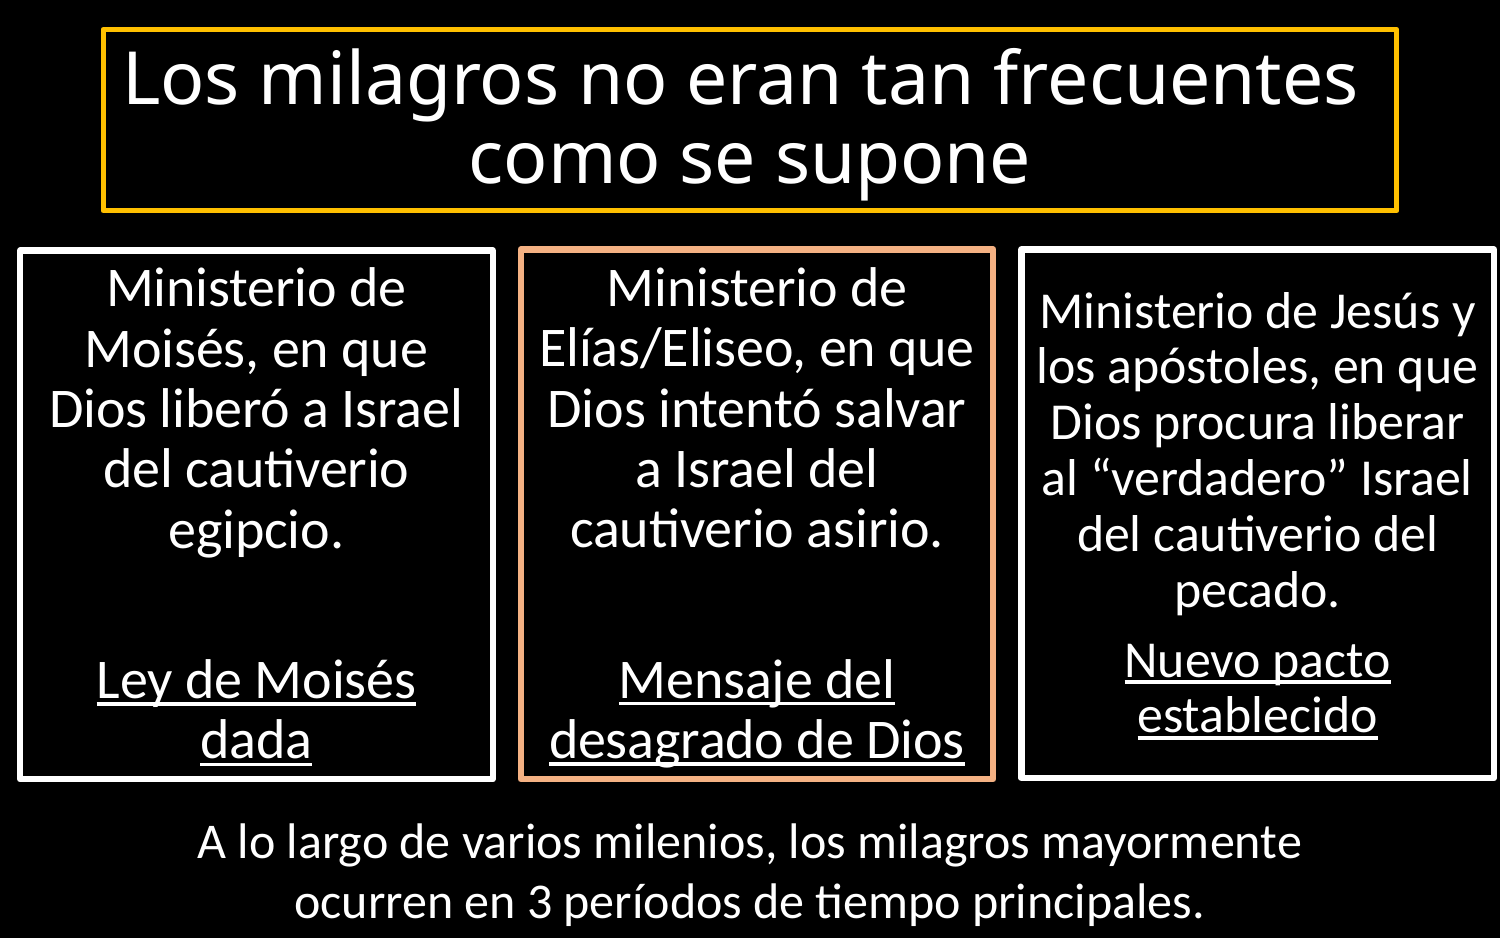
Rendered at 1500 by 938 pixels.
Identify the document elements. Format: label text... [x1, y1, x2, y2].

title Los milagros no eran tan frecuentes como se supone [103, 29, 1397, 211]
text_box Ministerio de Elías/Eliseo, en que Dios intentó salvar a Israel del cautiverio asirio. Mensaje del desagrado de Dios [520, 249, 994, 780]
text_box Ministerio de Jesús y los apóstoles, en que Dios procura liberar al “verdadero” Israel del cautiverio del pecado. Nuevo pacto establecido [1021, 249, 1494, 779]
text_box A lo largo de varios milenios, los milagros mayormente ocurren en 3 períodos de tiempo principales. [178, 801, 1322, 936]
list Ministerio de Moisés, en que Dios liberó a Israel del cautiverio egipcio. Ley de Moisés dada [20, 250, 493, 780]
